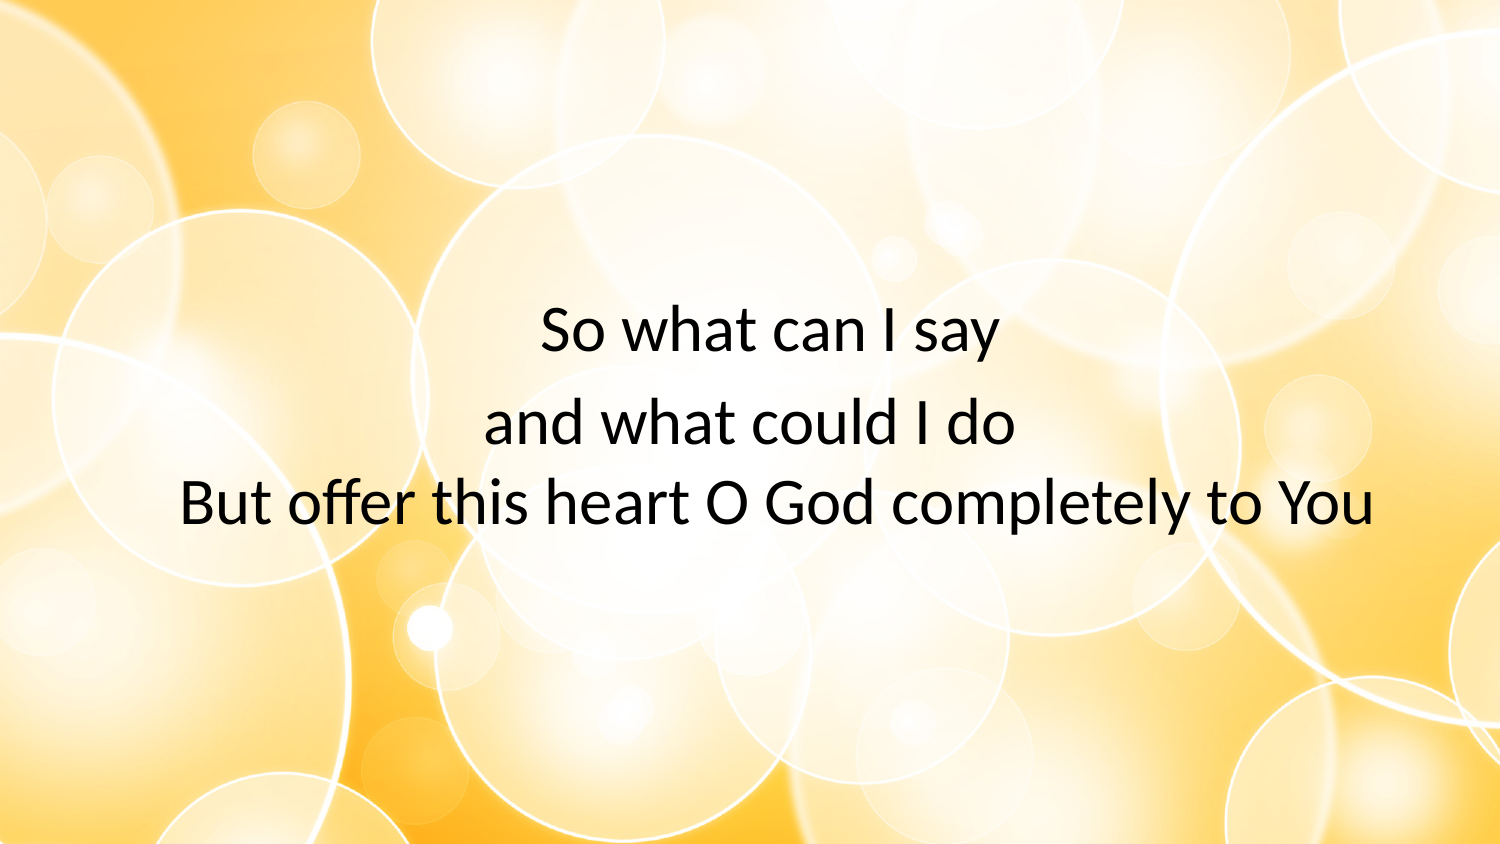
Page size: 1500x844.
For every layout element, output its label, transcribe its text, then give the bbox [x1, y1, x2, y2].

list So what can I say and what could I do But offer this heart O God completely to You [75, 196, 1425, 754]
picture [0, 0, 1500, 844]
